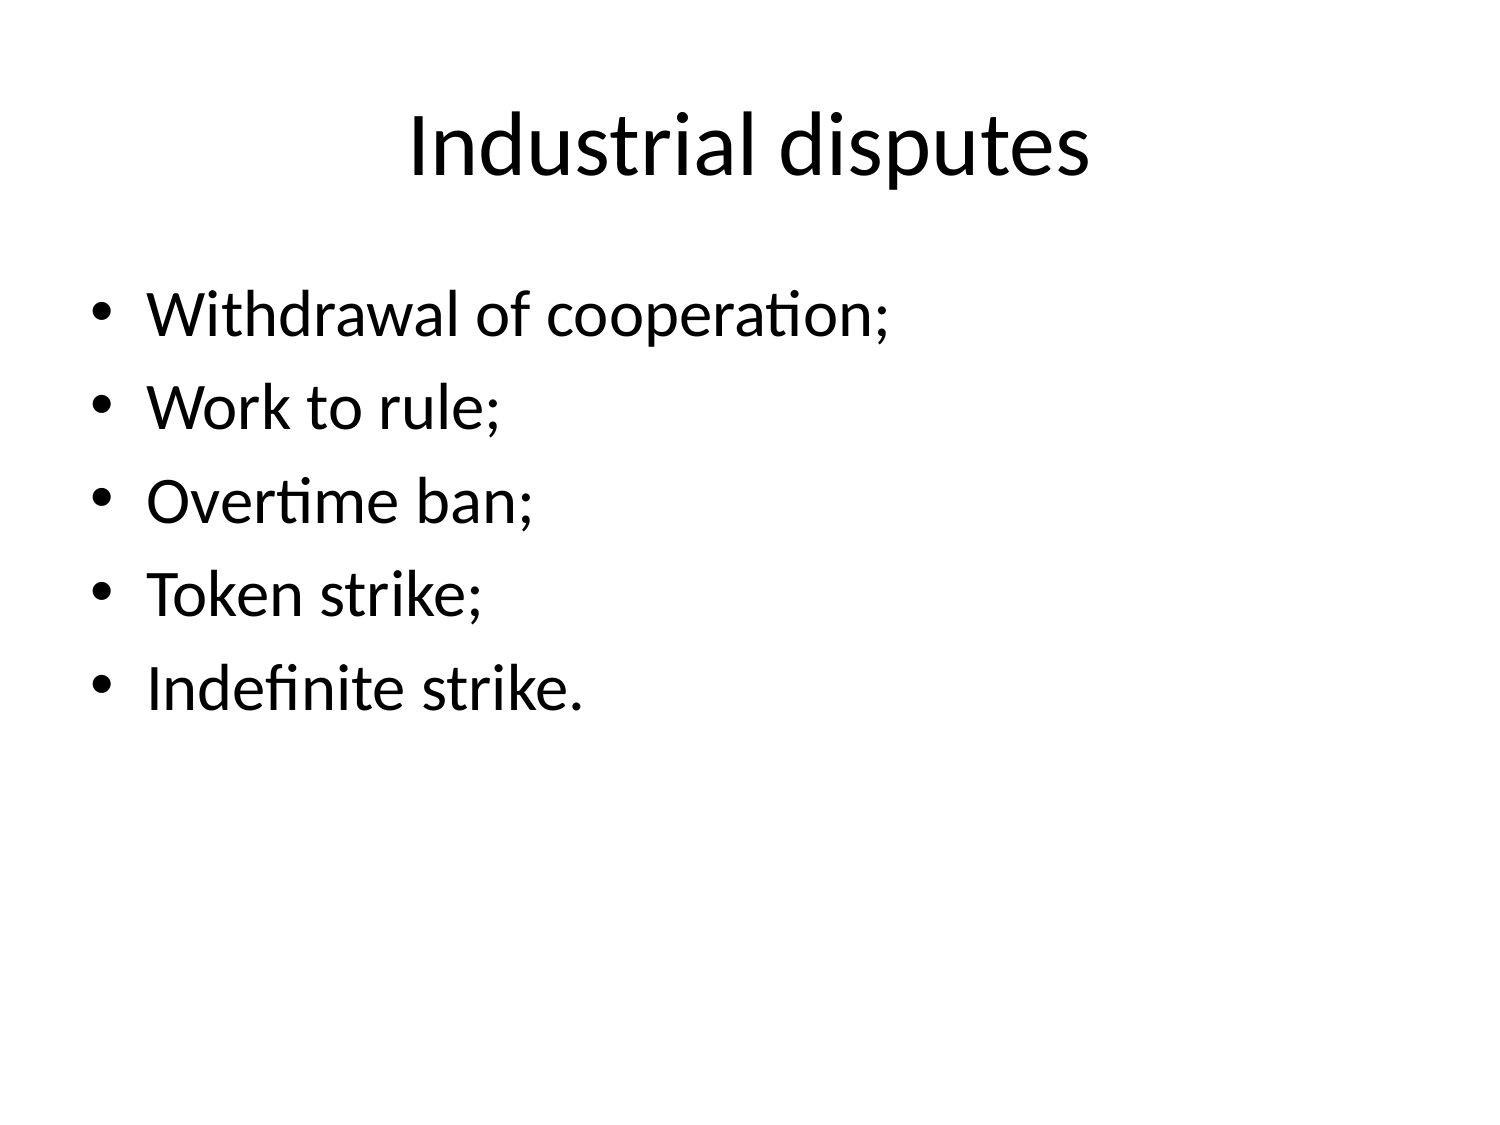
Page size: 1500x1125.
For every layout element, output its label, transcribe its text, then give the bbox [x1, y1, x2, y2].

title Industrial disputes [75, 45, 1425, 233]
list Withdrawal of cooperation; Work to rule; Overtime ban; Token strike; Indefinite strike. [75, 262, 1425, 1005]
